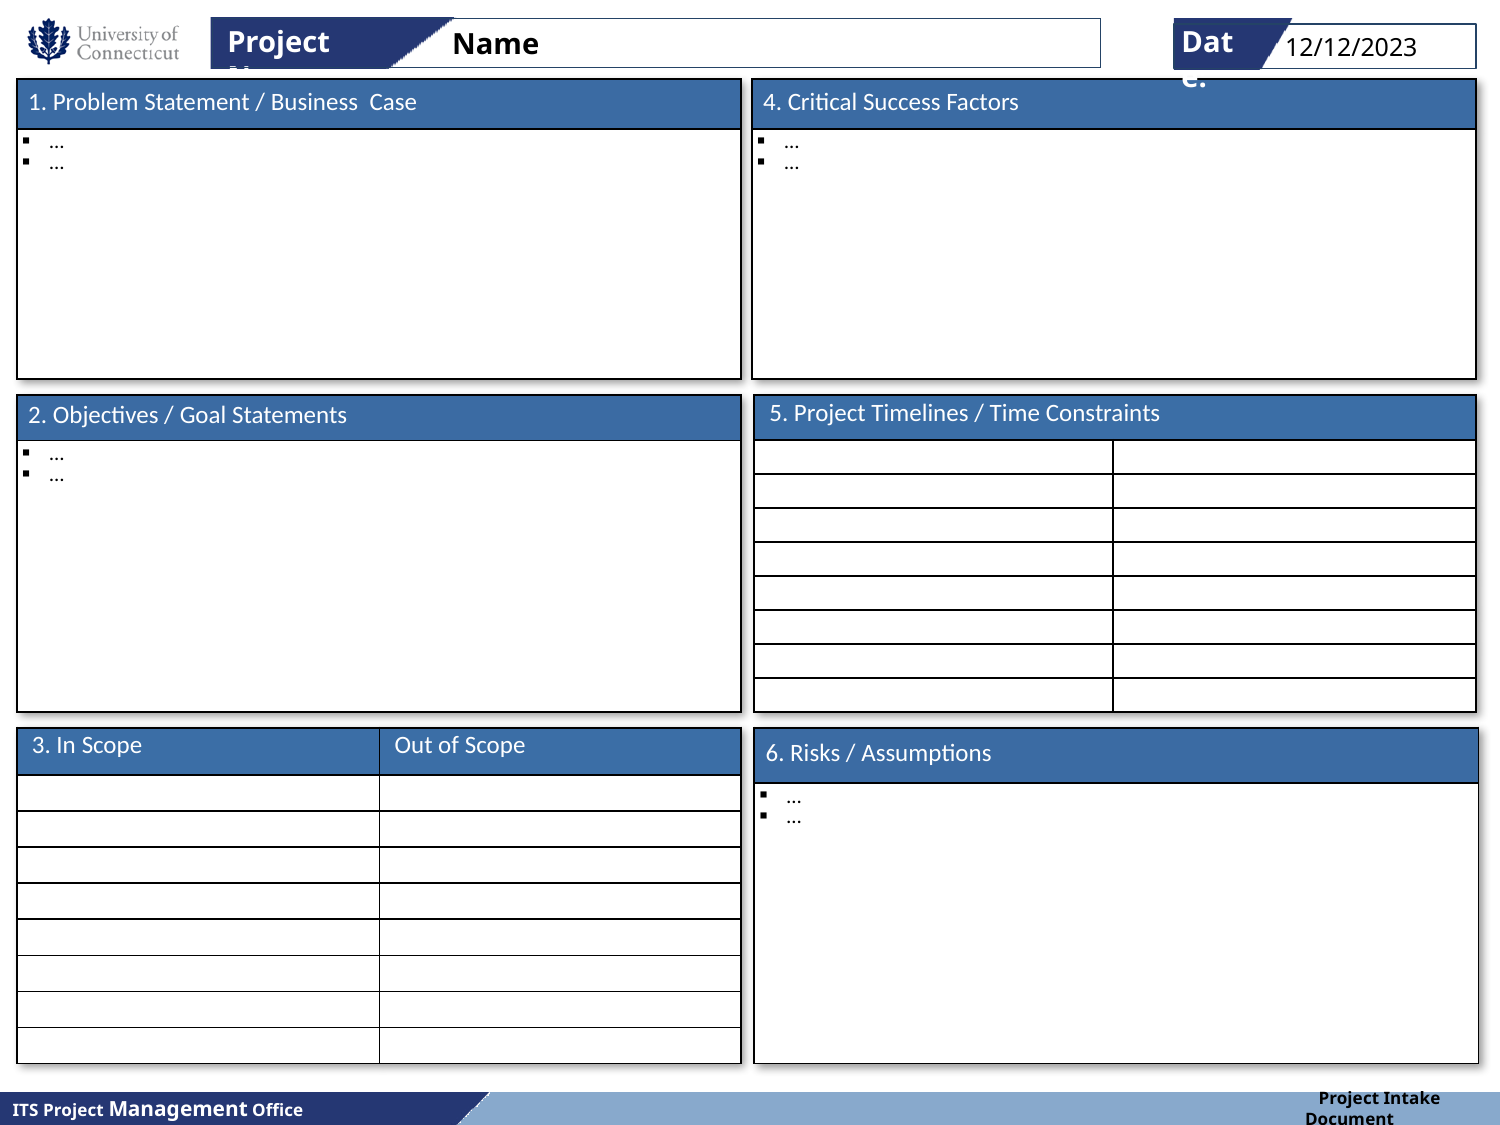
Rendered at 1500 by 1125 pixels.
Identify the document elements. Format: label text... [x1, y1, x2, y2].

table_cell [1114, 645, 1475, 677]
table_cell [18, 812, 379, 846]
table_cell [18, 848, 379, 882]
table_cell [1114, 475, 1475, 507]
table_cell [380, 992, 740, 1027]
table_cell [755, 441, 1112, 473]
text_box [1166, 16, 1477, 70]
table_cell [755, 543, 1112, 575]
picture [1309, 1115, 1314, 1123]
table_cell … … [18, 441, 740, 711]
table_cell [1114, 543, 1475, 575]
table_cell [755, 611, 1112, 643]
table_cell [18, 956, 379, 991]
table_cell [1114, 441, 1475, 473]
table_header 2. Objectives / Goal Statements [18, 396, 740, 440]
table_cell [380, 1028, 740, 1063]
table_cell [755, 509, 1112, 541]
table_cell … … [18, 130, 740, 378]
table_cell [380, 956, 740, 991]
table_header 6. Risks / Assumptions [755, 729, 1478, 782]
table_cell [18, 920, 379, 955]
table_cell [755, 577, 1112, 609]
table_cell [18, 992, 379, 1027]
table_header 5. Project Timelines / Time Constraints [755, 396, 1475, 439]
table_cell [1114, 577, 1475, 609]
table_cell [18, 1028, 379, 1063]
table_cell … … [753, 130, 1475, 378]
picture [23, 15, 183, 66]
table_cell [1114, 509, 1475, 541]
table_cell [18, 776, 379, 810]
table_cell … … [755, 784, 1478, 1063]
table_cell [1114, 611, 1475, 643]
table_cell [380, 776, 740, 810]
table_cell [755, 645, 1112, 677]
table_cell [380, 920, 740, 955]
table_cell [755, 475, 1112, 507]
table_cell [380, 848, 740, 882]
table_header 1. Problem Statement / Business Case [18, 80, 740, 128]
table_cell [1114, 679, 1475, 711]
table_cell [755, 679, 1112, 711]
table_header 4. Critical Success Factors [753, 80, 1475, 128]
table_cell [18, 884, 379, 918]
table_header 3. In Scope [18, 729, 379, 774]
table_cell [380, 812, 740, 846]
table_header Out of Scope [380, 729, 740, 774]
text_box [210, 15, 1101, 69]
table_cell [380, 884, 740, 918]
picture [0, 1092, 1500, 1125]
